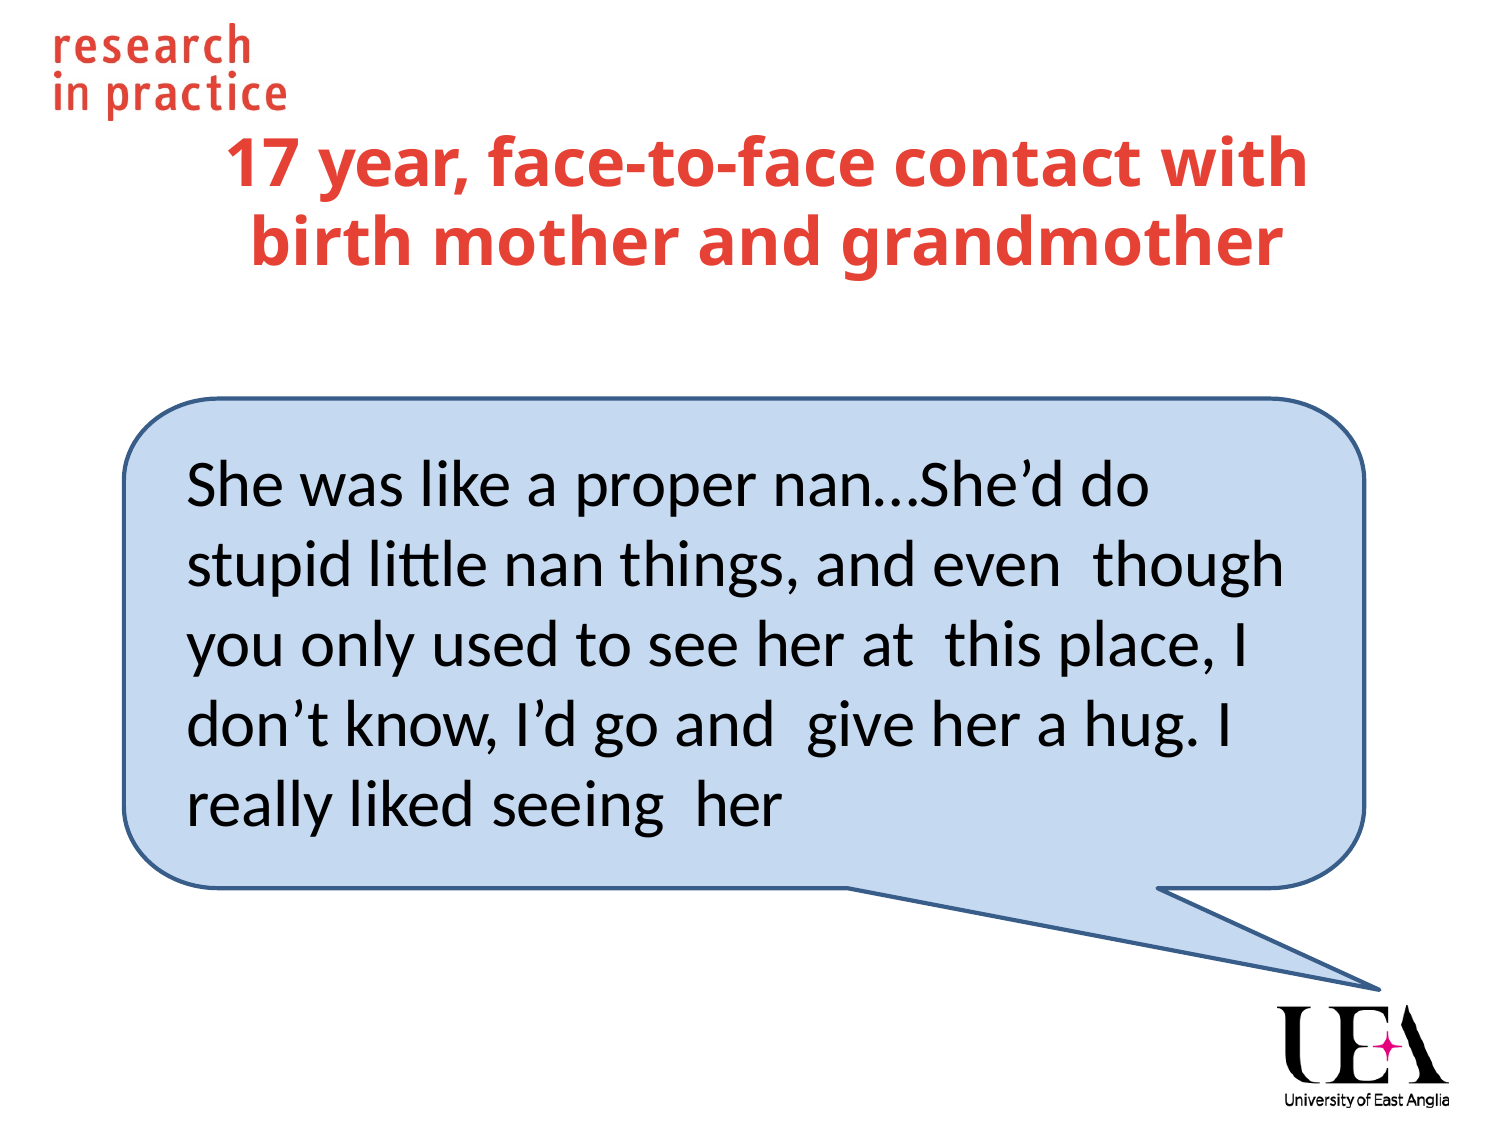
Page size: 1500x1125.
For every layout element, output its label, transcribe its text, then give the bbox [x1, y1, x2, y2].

text_box [123, 398, 1380, 990]
title 17 year, face-to-face contact with birth mother and grandmother [155, 119, 1380, 308]
picture [54, 23, 286, 121]
picture [1277, 1004, 1450, 1108]
text_box She was like a proper nan…She’d do stupid little nan things, and even though you only used to see her at this place, I don’t know, I’d go and give her a hug. I really liked seeing her [184, 439, 1288, 840]
